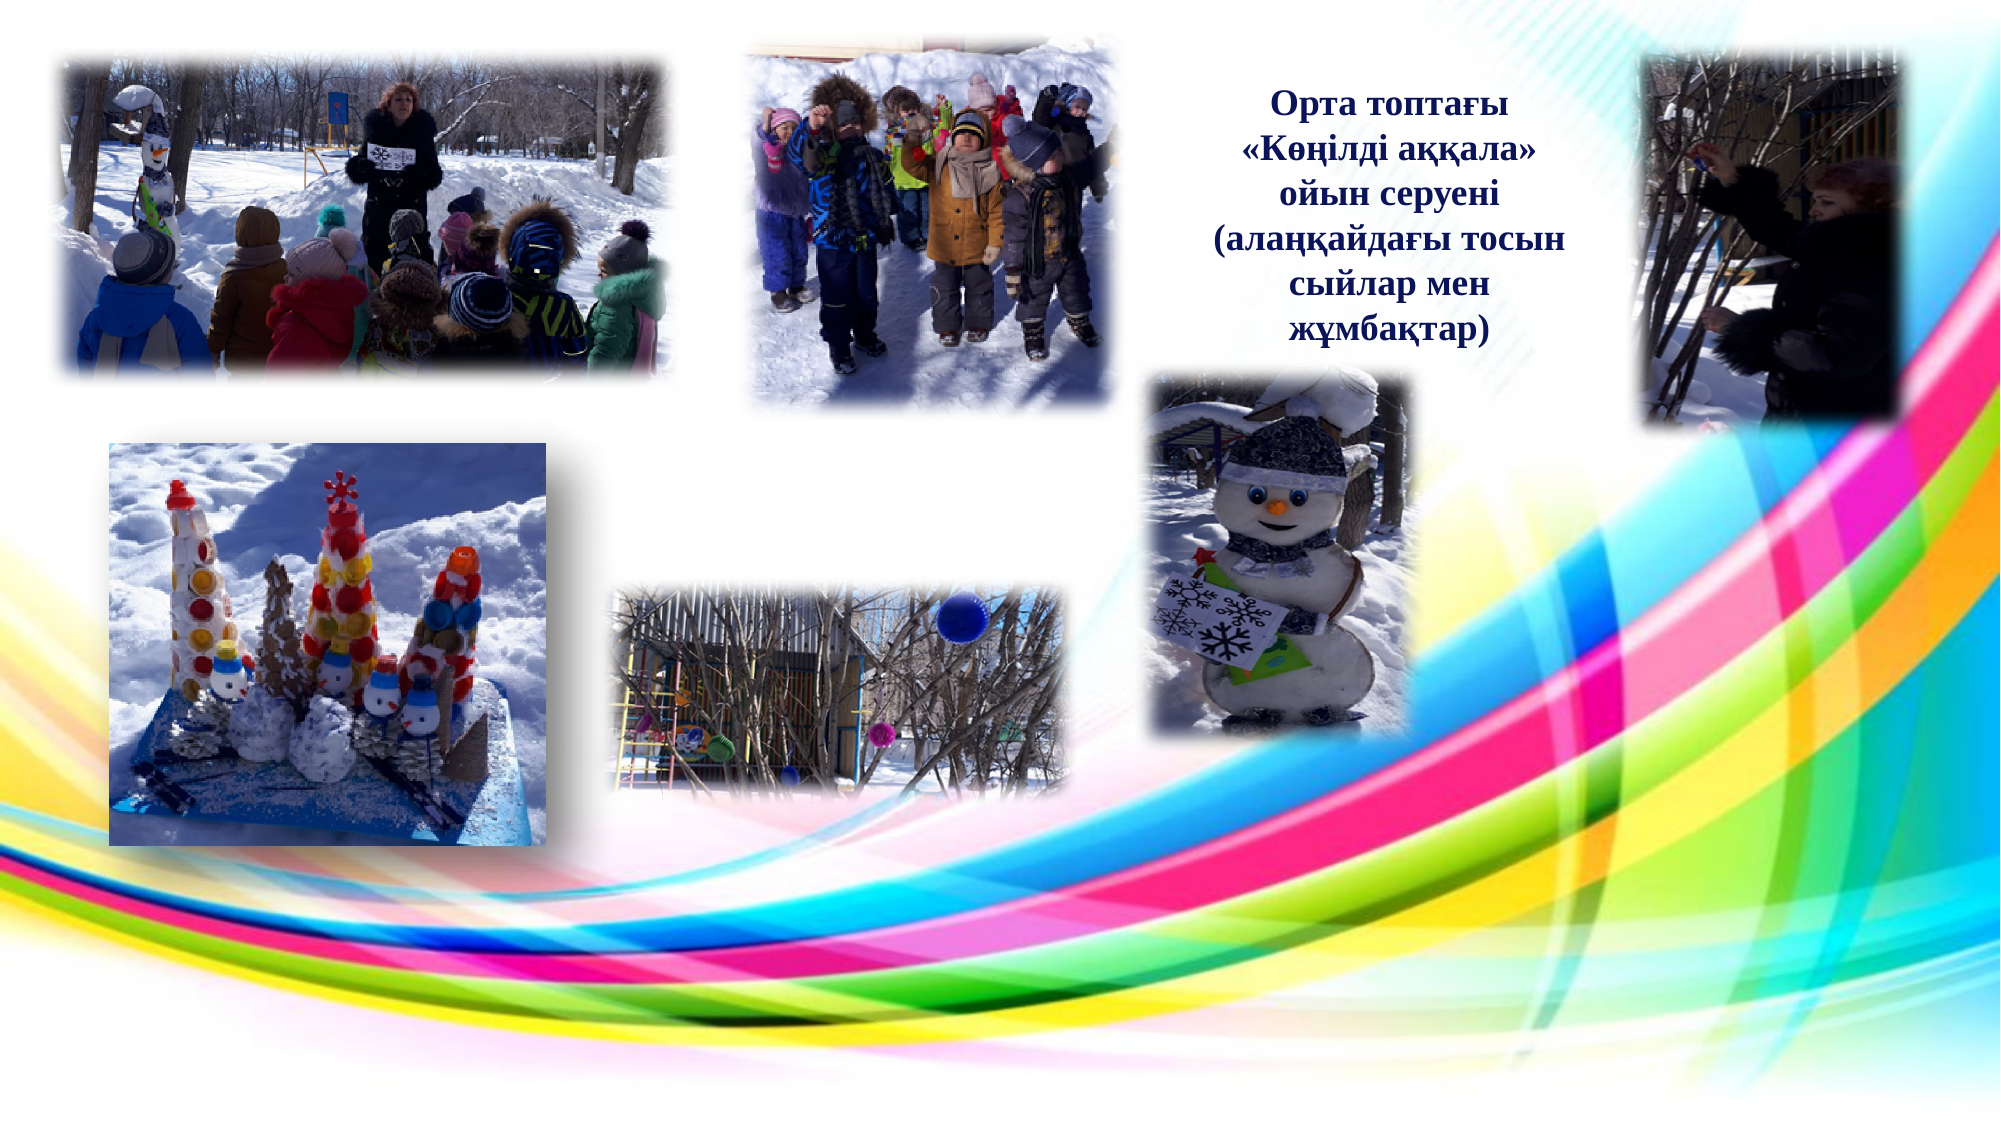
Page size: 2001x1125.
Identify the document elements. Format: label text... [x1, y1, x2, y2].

text_box Орта топтағы «Көңілді аққала» ойын серуені (алаңқайдағы тосын сыйлар мен жұмбақтар) [1183, 70, 1596, 355]
picture [0, 0, 2001, 1125]
